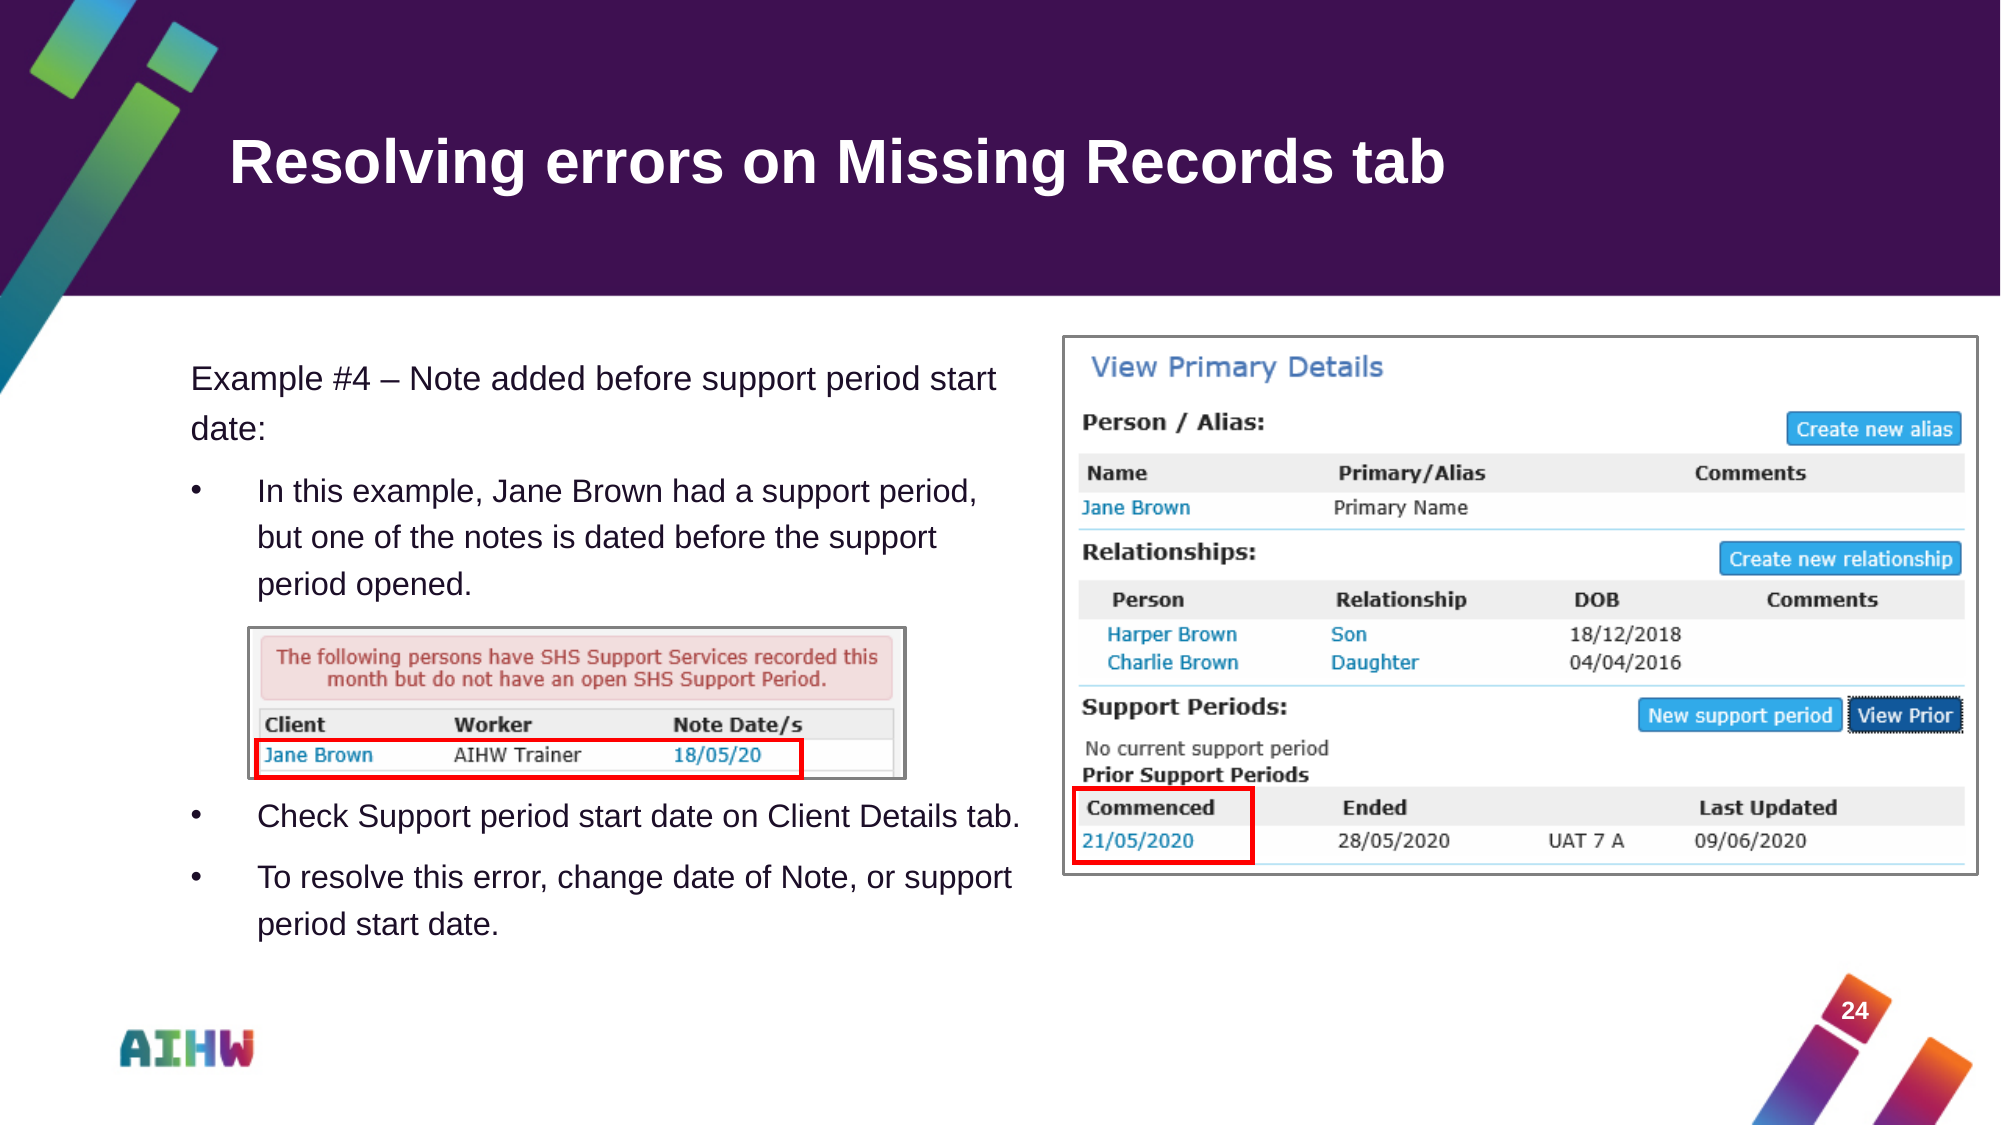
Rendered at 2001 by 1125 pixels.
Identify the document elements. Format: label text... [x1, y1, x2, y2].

title Resolving errors on Missing Records tab [214, 122, 1800, 213]
list Example #4 – Note added before support period start date: In this example, Jane Brown had a support period, but one of the notes is dated before the support period opened. Check Support period start date on Client Details tab. To resolve this error, change date of Note, or support period start date. [175, 340, 1044, 1003]
picture [0, 0, 2001, 1125]
